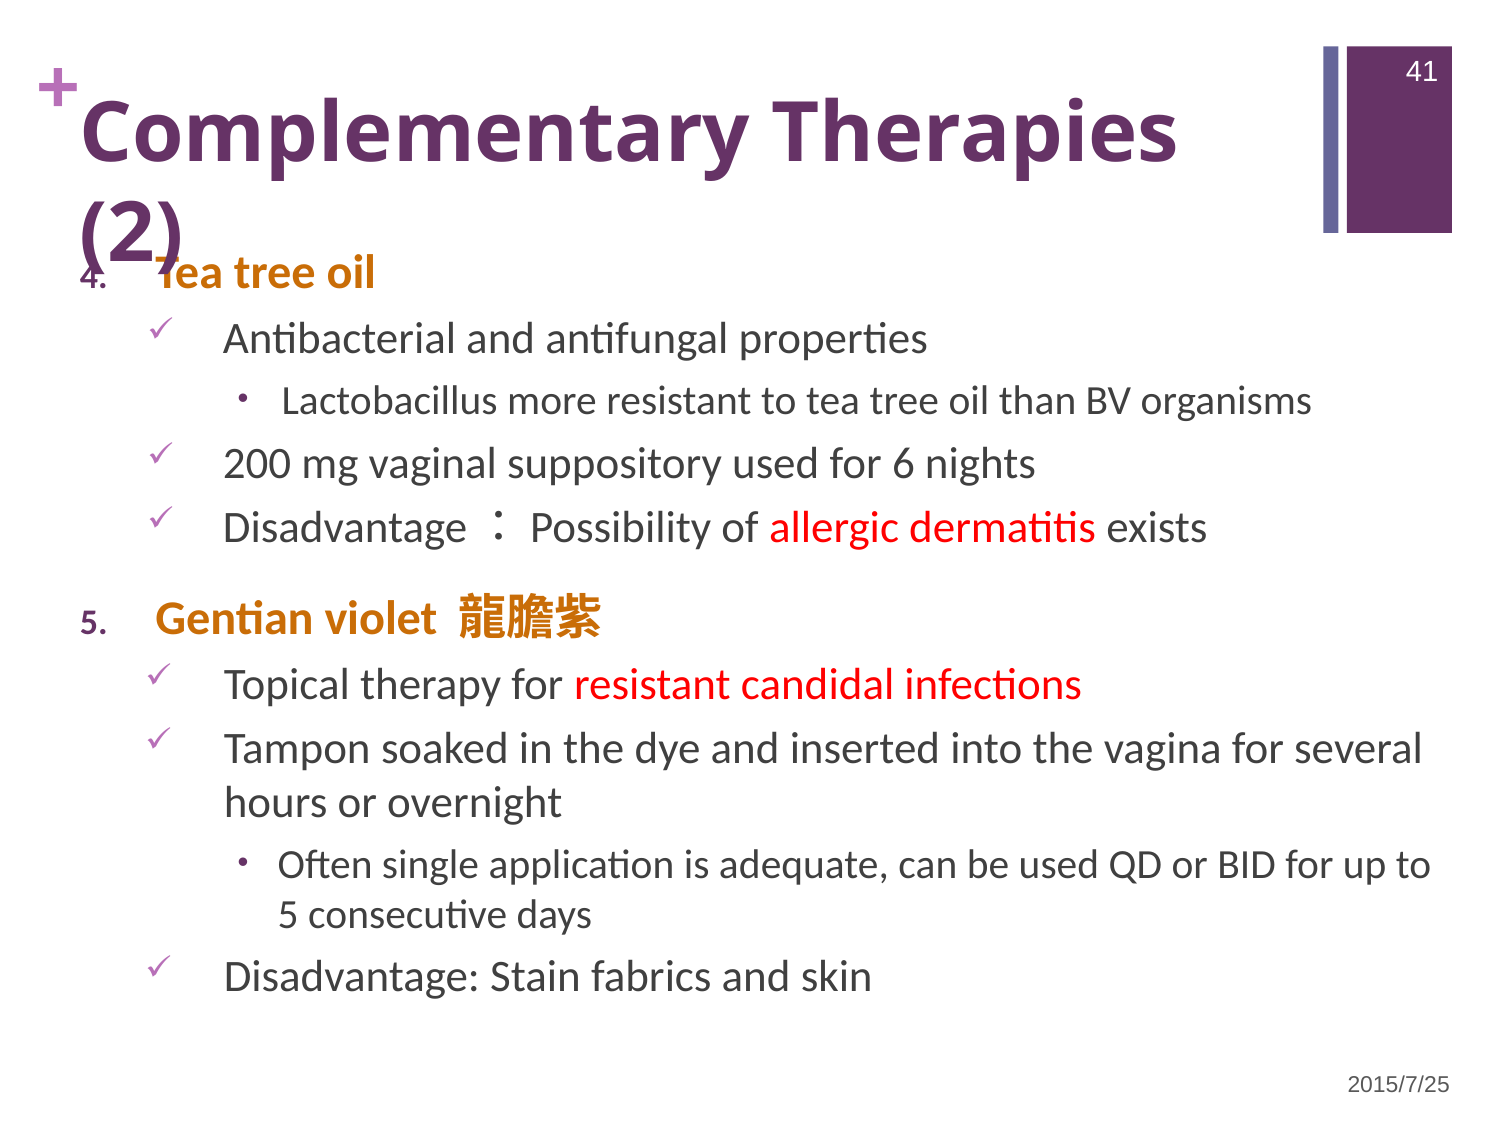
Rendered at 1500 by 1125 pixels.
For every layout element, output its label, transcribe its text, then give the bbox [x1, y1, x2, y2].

text_box Complementary Therapies (2) [64, 71, 1313, 282]
list Tea tree oil Antibacterial and antifungal properties Lactobacillus more resistant to tea tree oil than BV organisms 200 mg vaginal suppository used for 6 nights Disadvantage：Possibility of allergic dermatitis exists Gentian violet 龍膽紫 Topical therapy for resistant candidal infections Tampon soaked in the dye and inserted into the vagina for several hours or overnight Often single application is adequate, can be used QD or BID for up to 5 consecutive days Disadvantage: Stain fabrics and skin [64, 233, 1471, 1011]
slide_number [1114, 1053, 1465, 1114]
slide_number 41 [1362, 39, 1454, 100]
